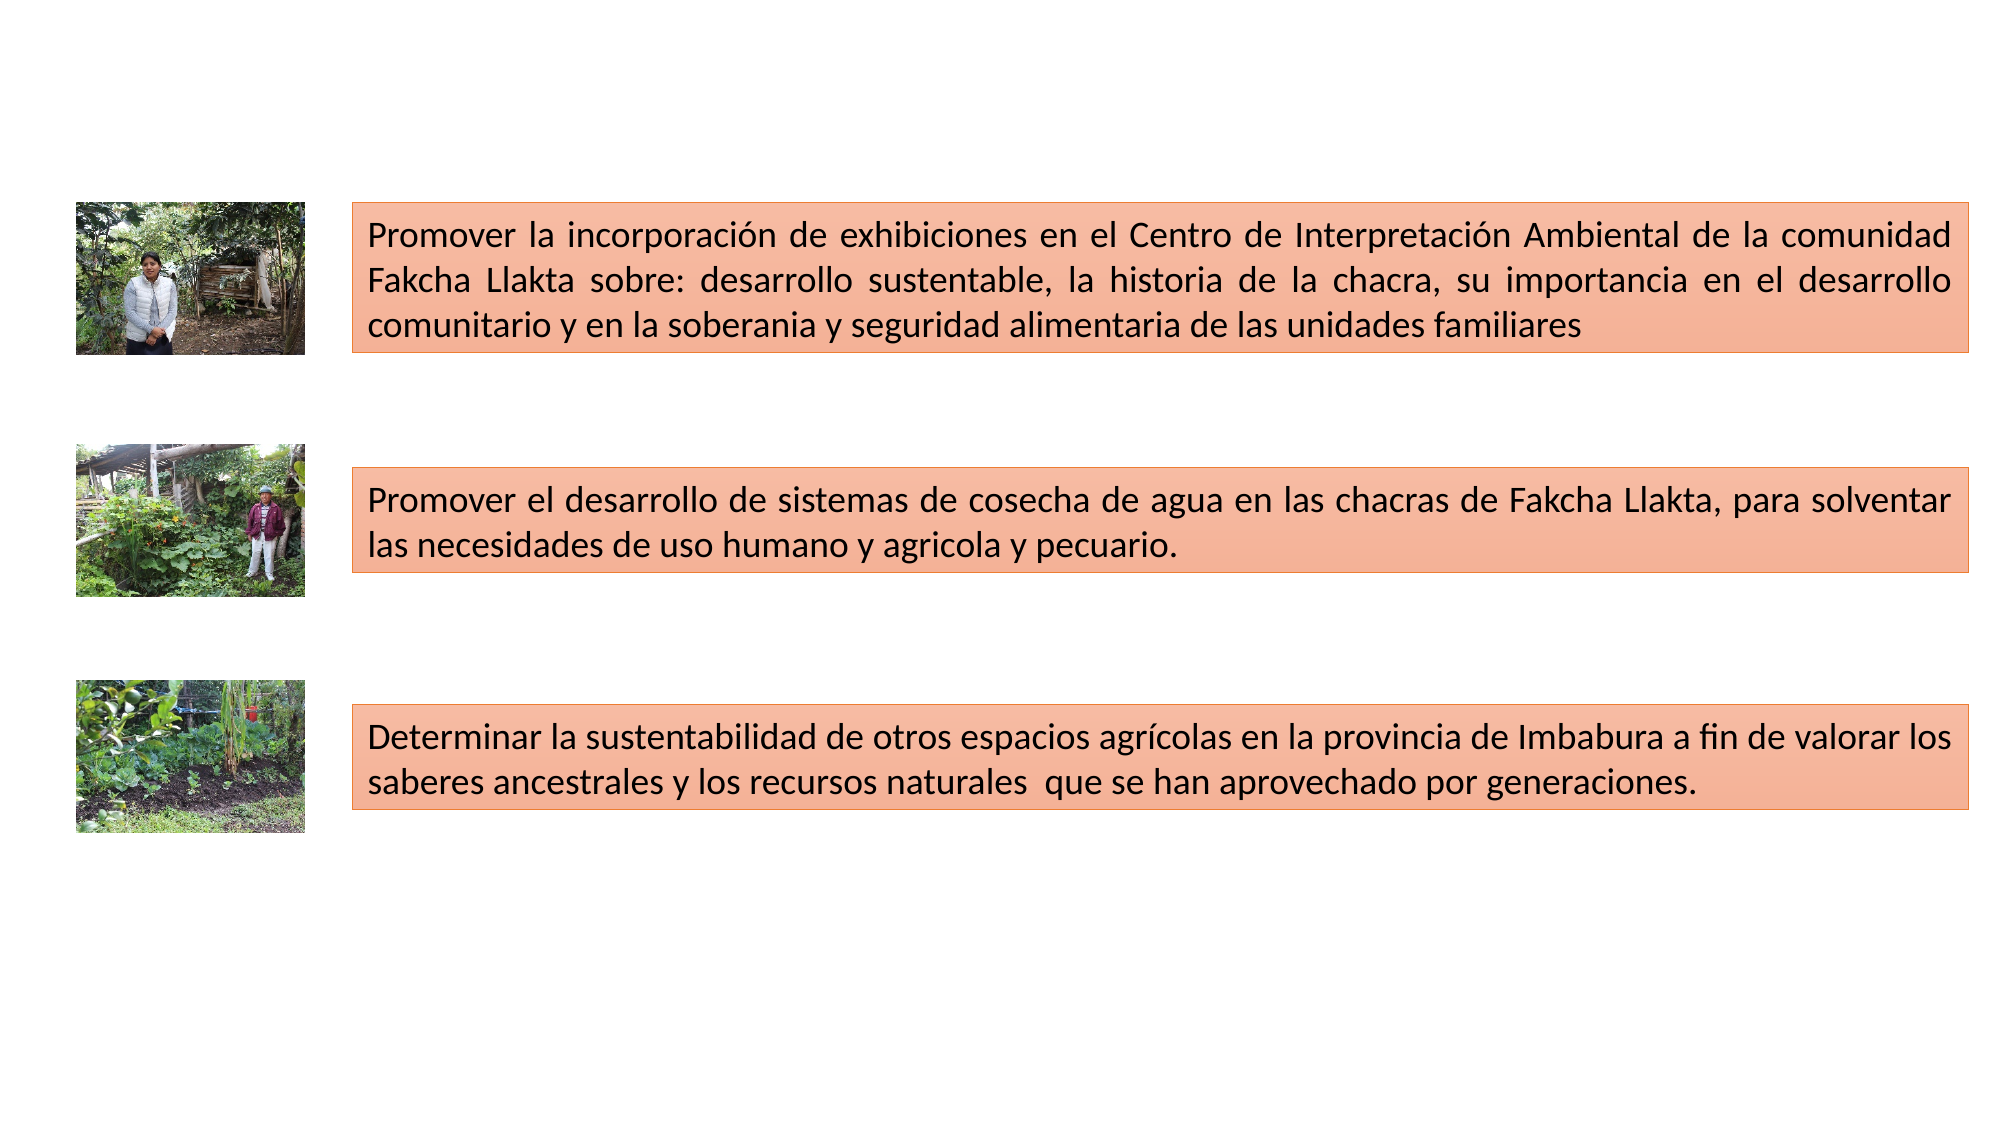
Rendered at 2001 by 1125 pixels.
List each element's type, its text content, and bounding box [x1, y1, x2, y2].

text_box Promover la incorporación de exhibiciones en el Centro de Interpretación Ambiental de la comunidad Fakcha Llakta sobre: desarrollo sustentable, la historia de la chacra, su importancia en el desarrollo comunitario y en la soberania y seguridad alimentaria de las unidades familiares [352, 202, 1969, 353]
picture [76, 202, 305, 355]
picture [76, 444, 305, 597]
picture [76, 680, 305, 834]
text_box Determinar la sustentabilidad de otros espacios agrícolas en la provincia de Imbabura a fin de valorar los saberes ancestrales y los recursos naturales que se han aprovechado por generaciones. [352, 704, 1969, 810]
text_box Promover el desarrollo de sistemas de cosecha de agua en las chacras de Fakcha Llakta, para solventar las necesidades de uso humano y agricola y pecuario. [352, 467, 1969, 573]
